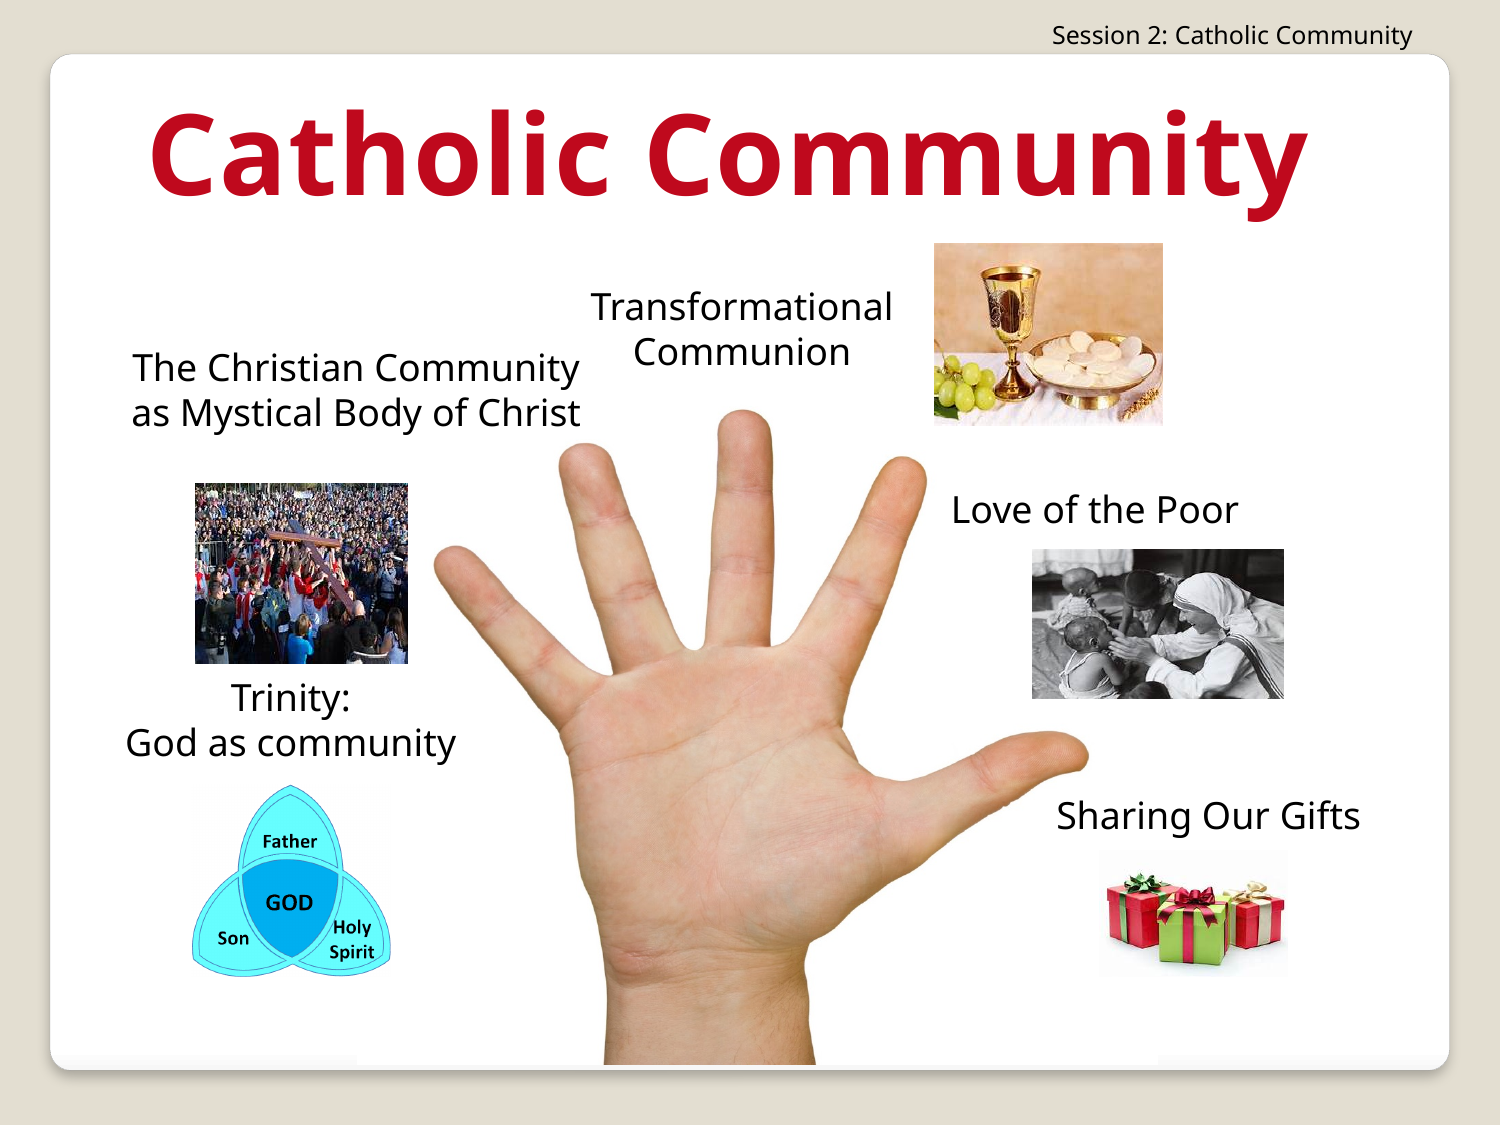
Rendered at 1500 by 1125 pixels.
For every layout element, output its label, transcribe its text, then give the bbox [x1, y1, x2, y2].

text_box Sharing Our Gifts [1166, 784, 1430, 845]
text_box Trinity: God as community [84, 666, 350, 771]
picture [190, 243, 1289, 1065]
text_box Love of the Poor [1166, 478, 1350, 539]
text_box Session 2: Catholic Community [1037, 12, 1473, 58]
text_box Transformational Communion [561, 275, 924, 361]
text_box Catholic Community [131, 74, 1326, 225]
text_box The Christian Community as Mystical Body of Christ [112, 336, 561, 442]
